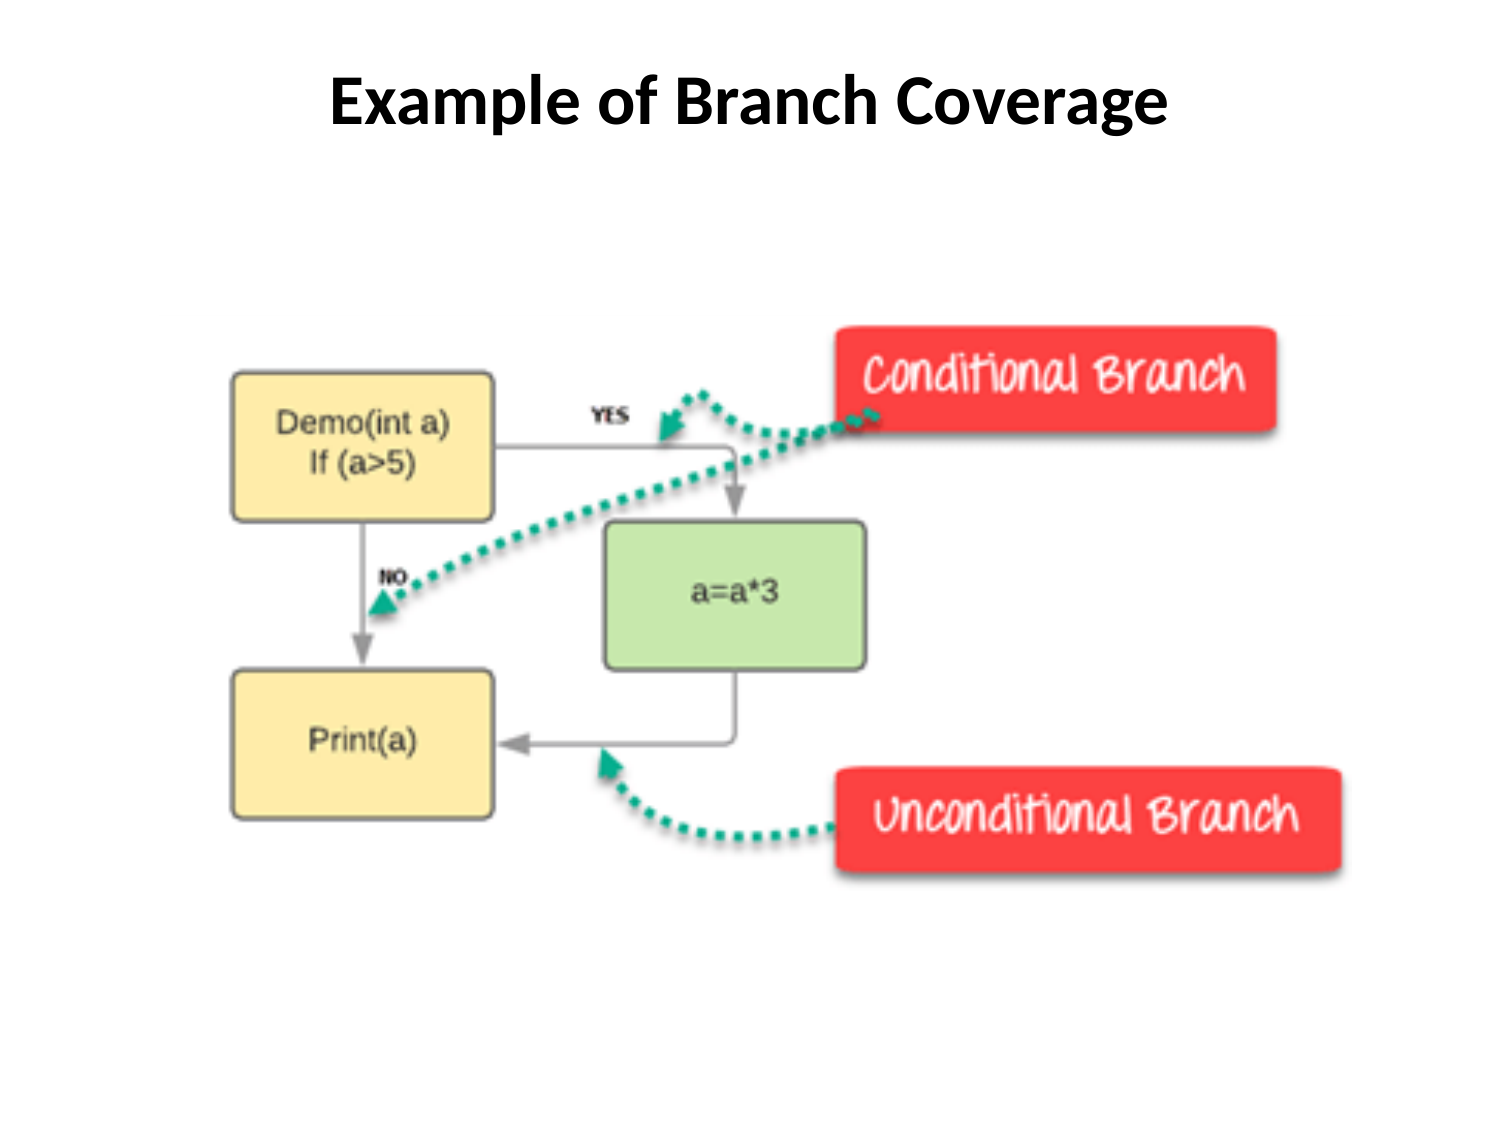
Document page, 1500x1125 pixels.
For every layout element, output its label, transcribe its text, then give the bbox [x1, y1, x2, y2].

title Example of Branch Coverage [75, 45, 1425, 233]
picture [159, 314, 1352, 894]
